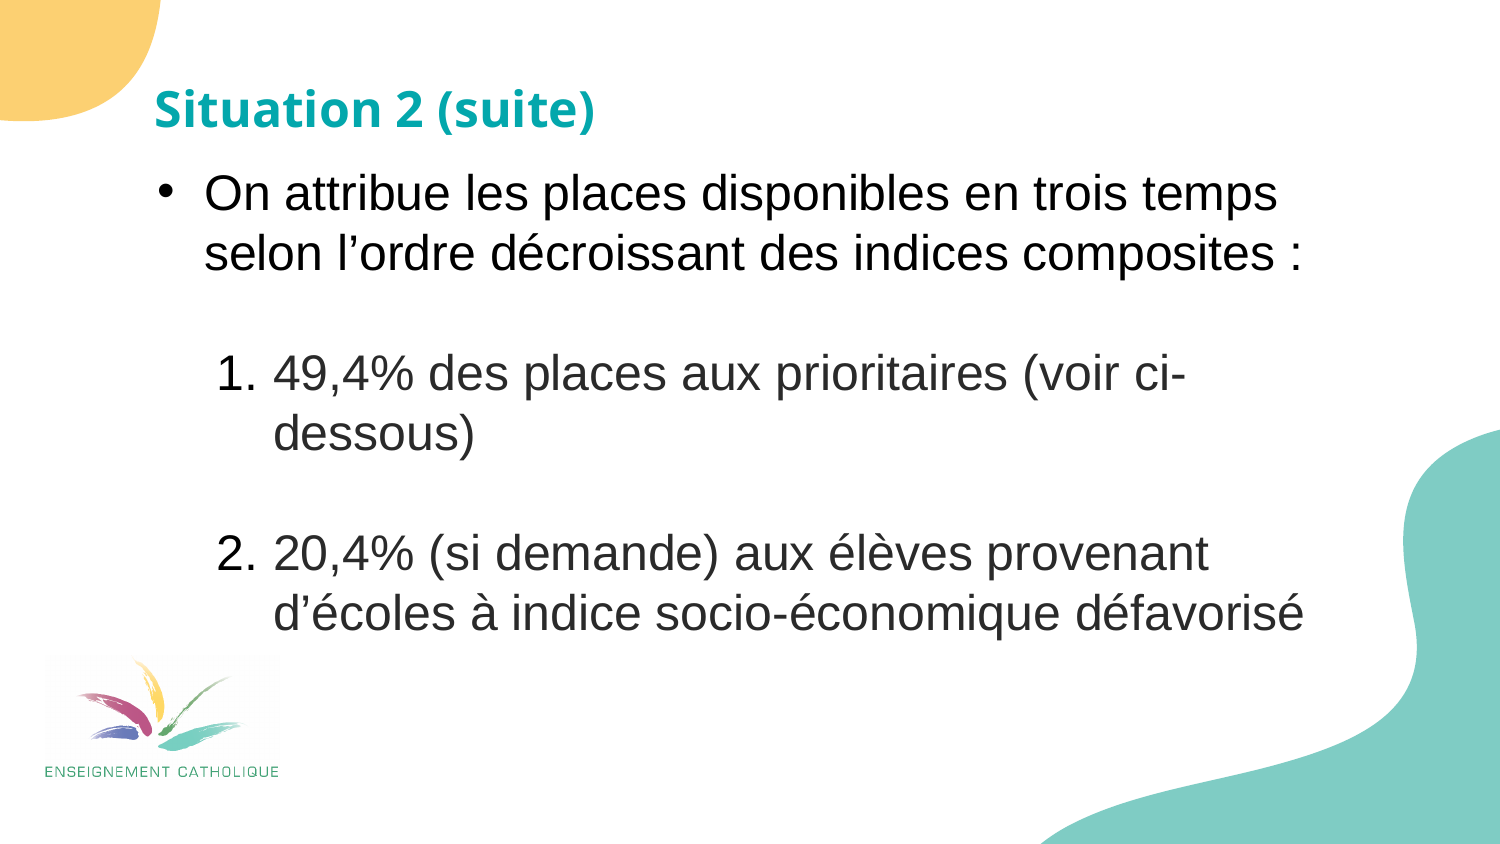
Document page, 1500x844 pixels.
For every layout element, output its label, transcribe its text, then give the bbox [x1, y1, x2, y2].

subtitle On attribue les places disponibles en trois temps selon l’ordre décroissant des indices composites : 49,4% des places aux prioritaires (voir ci-dessous) 20,4% (si demande) aux élèves provenant d’écoles à indice socio-économique défavorisé [142, 145, 1337, 608]
text_box Situation 2 (suite) [139, 70, 1337, 206]
